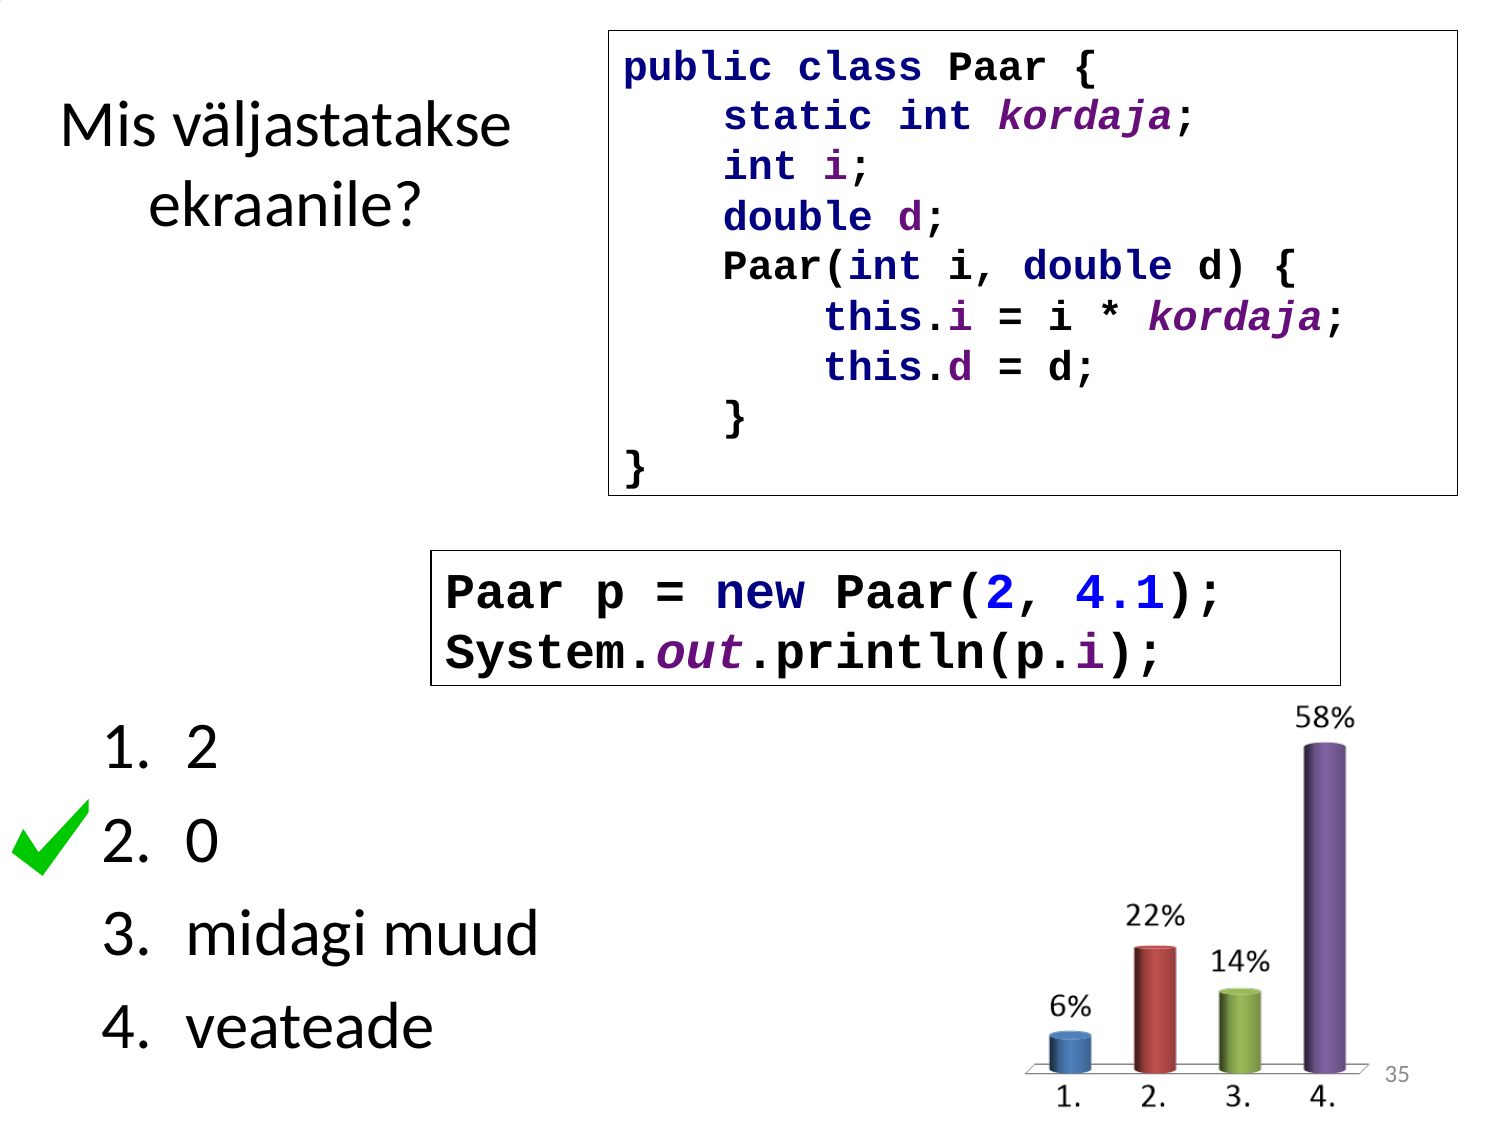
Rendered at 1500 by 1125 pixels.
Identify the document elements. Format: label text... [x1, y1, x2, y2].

list 2 0 midagi muud veateade [86, 694, 666, 1125]
text_box [1008, 698, 1385, 1122]
title Mis väljastatakse ekraanile? [41, 66, 532, 254]
text_box Paar p = new Paar(2, 4.1); System.out.println(p.i); [430, 550, 1341, 686]
text_box public class Paar { static int kordaja; int i; double d; Paar(int i, double d) { this.i = i * kordaja; this.d = d; } } [608, 30, 1458, 496]
slide_number 35 [1385, 1042, 1425, 1103]
text_box [9, 796, 91, 878]
